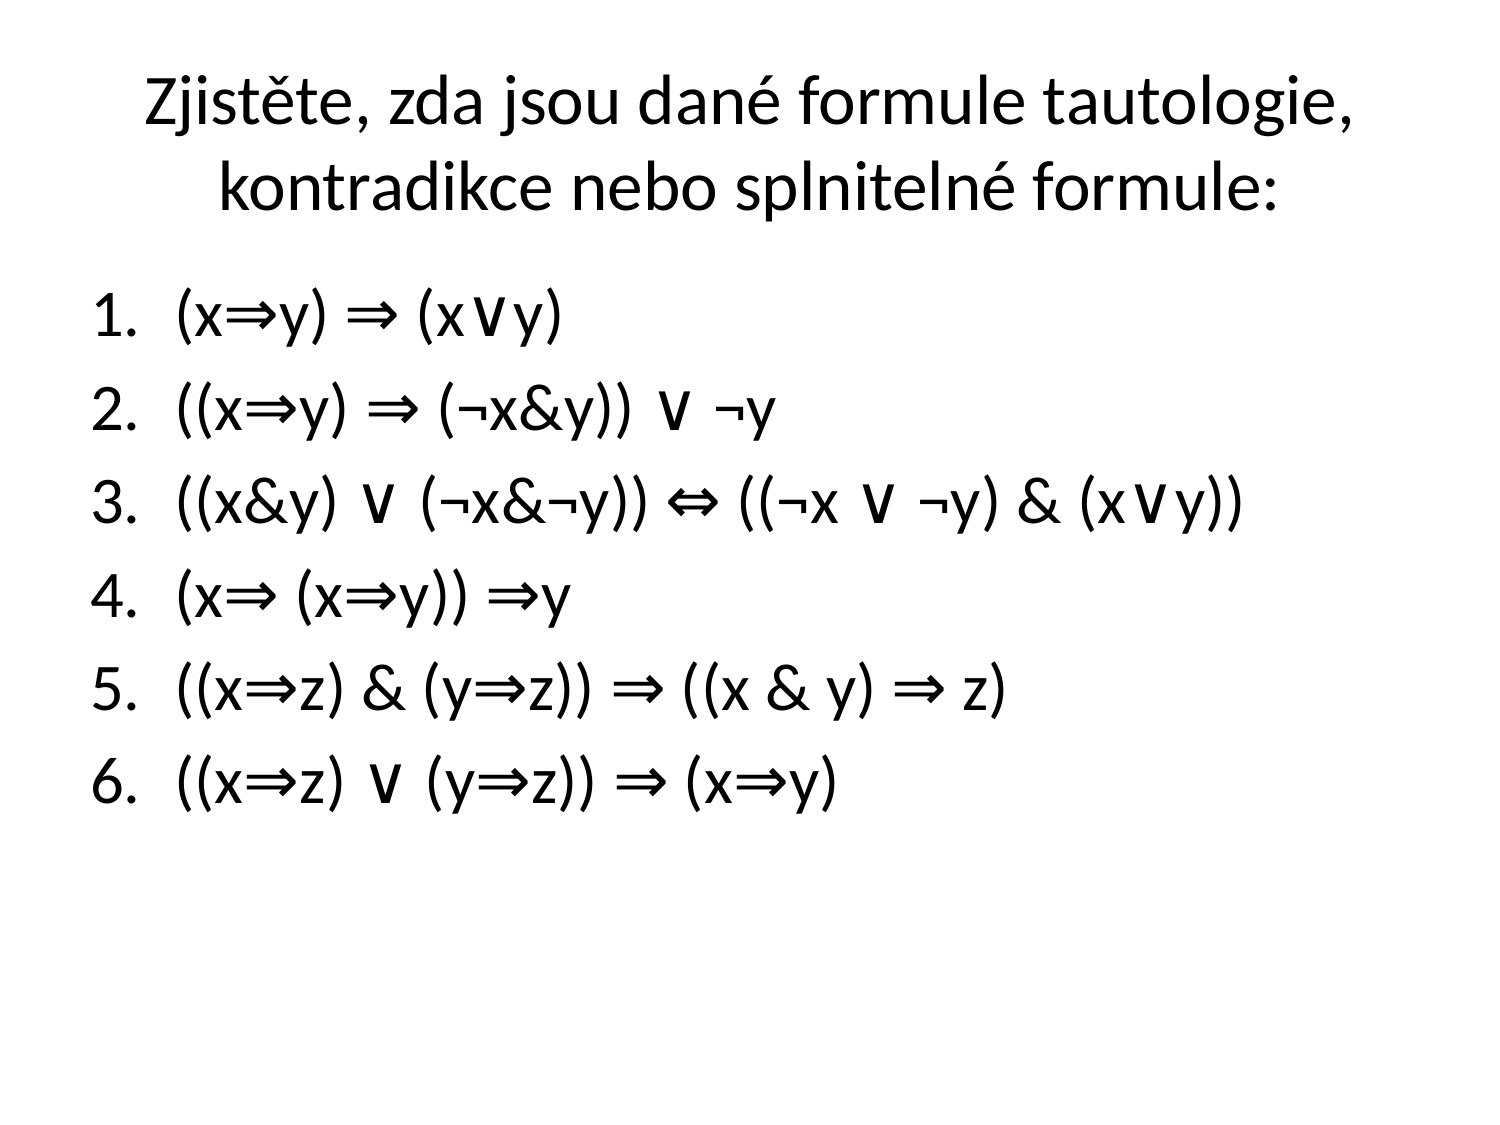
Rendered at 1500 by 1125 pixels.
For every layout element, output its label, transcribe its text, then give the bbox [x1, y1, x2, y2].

list (x⇒y) ⇒ (x∨y) ((x⇒y) ⇒ (¬x&y)) ∨ ¬y ((x&y) ∨ (¬x&¬y)) ⇔ ((¬x ∨ ¬y) & (x∨y)) (x⇒ (x⇒y)) ⇒y ((x⇒z) & (y⇒z)) ⇒ ((x & y) ⇒ z) ((x⇒z) ∨ (y⇒z)) ⇒ (x⇒y) [75, 262, 1425, 1005]
title Zjistěte, zda jsou dané formule tautologie, kontradikce nebo splnitelné formule: [75, 45, 1425, 233]
